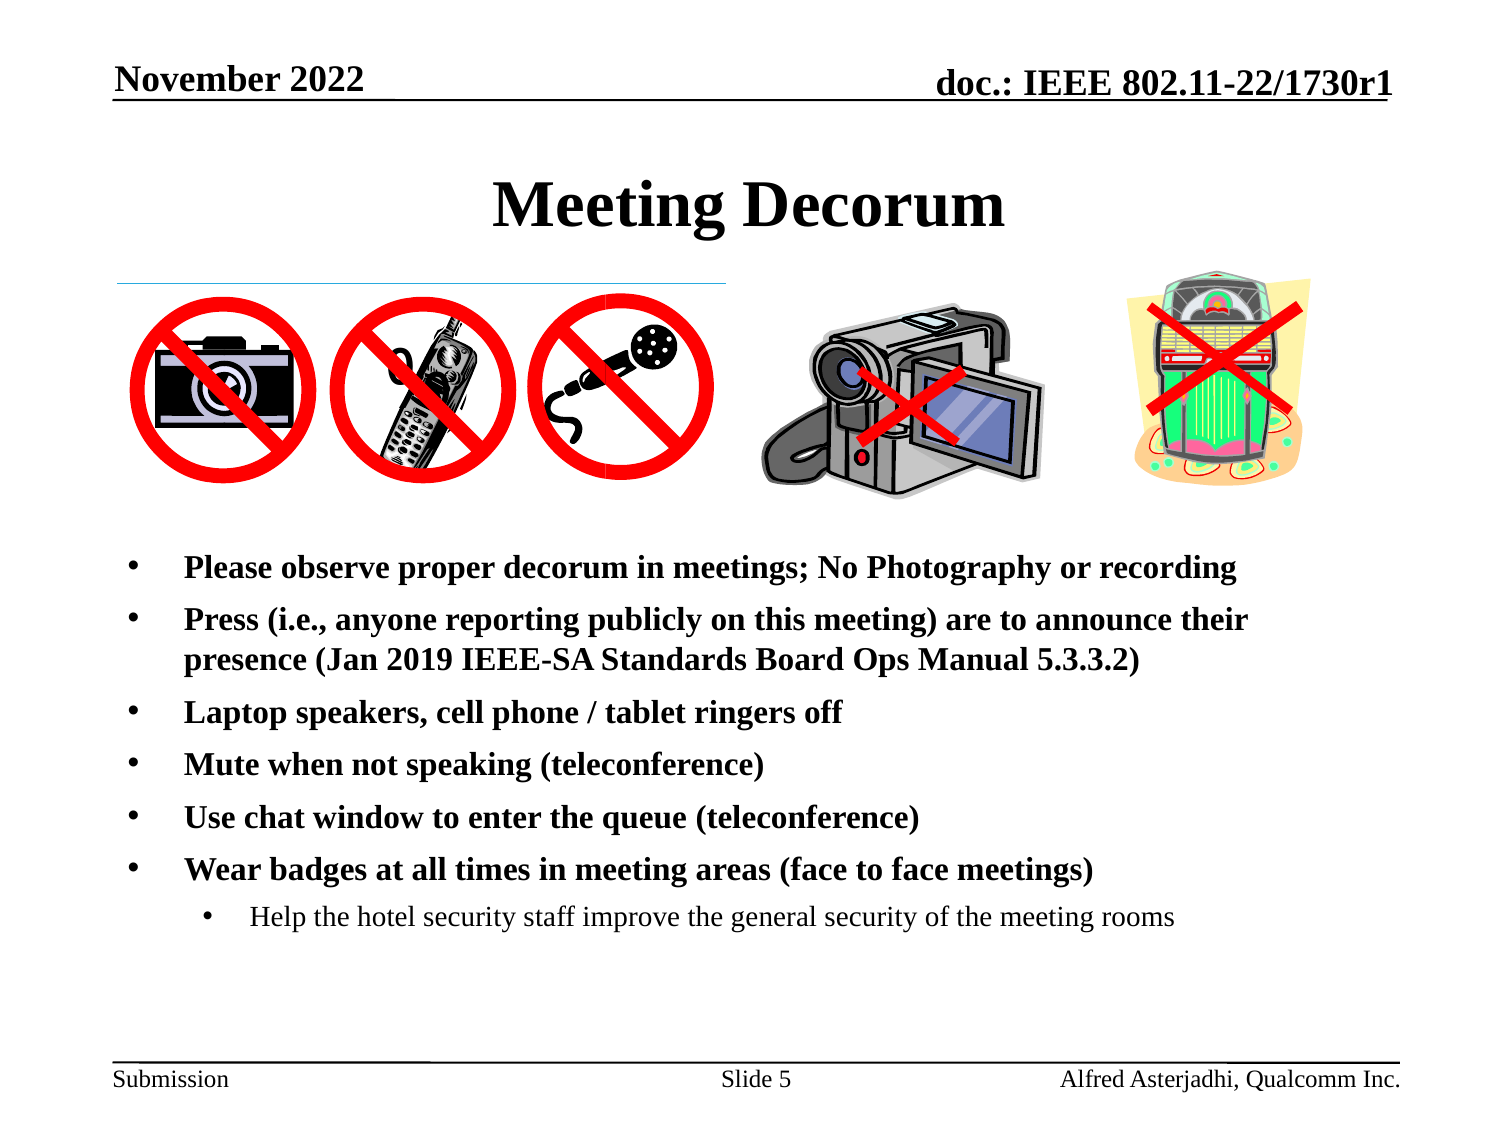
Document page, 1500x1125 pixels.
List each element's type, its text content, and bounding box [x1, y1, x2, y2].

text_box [761, 302, 1046, 500]
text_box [117, 283, 727, 484]
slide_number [114, 54, 423, 100]
list Please observe proper decorum in meetings; No Photography or recording Press (i.e., anyone reporting publicly on this meeting) are to announce their presence (Jan 2019 IEEE-SA Standards Board Ops Manual 5.3.3.2) Laptop speakers, cell phone / tablet ringers off Mute when not speaking (teleconference) Use chat window to enter the queue (teleconference) Wear badges at all times in meeting areas (face to face meetings) Help the hotel security staff improve the general security of the meeting rooms [112, 537, 1388, 1000]
slide_number Slide 5 [712, 1061, 800, 1123]
footer Alfred Asterjadhi, Qualcomm Inc. [878, 1061, 1402, 1093]
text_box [1126, 270, 1311, 487]
title Meeting Decorum [112, 112, 1388, 288]
